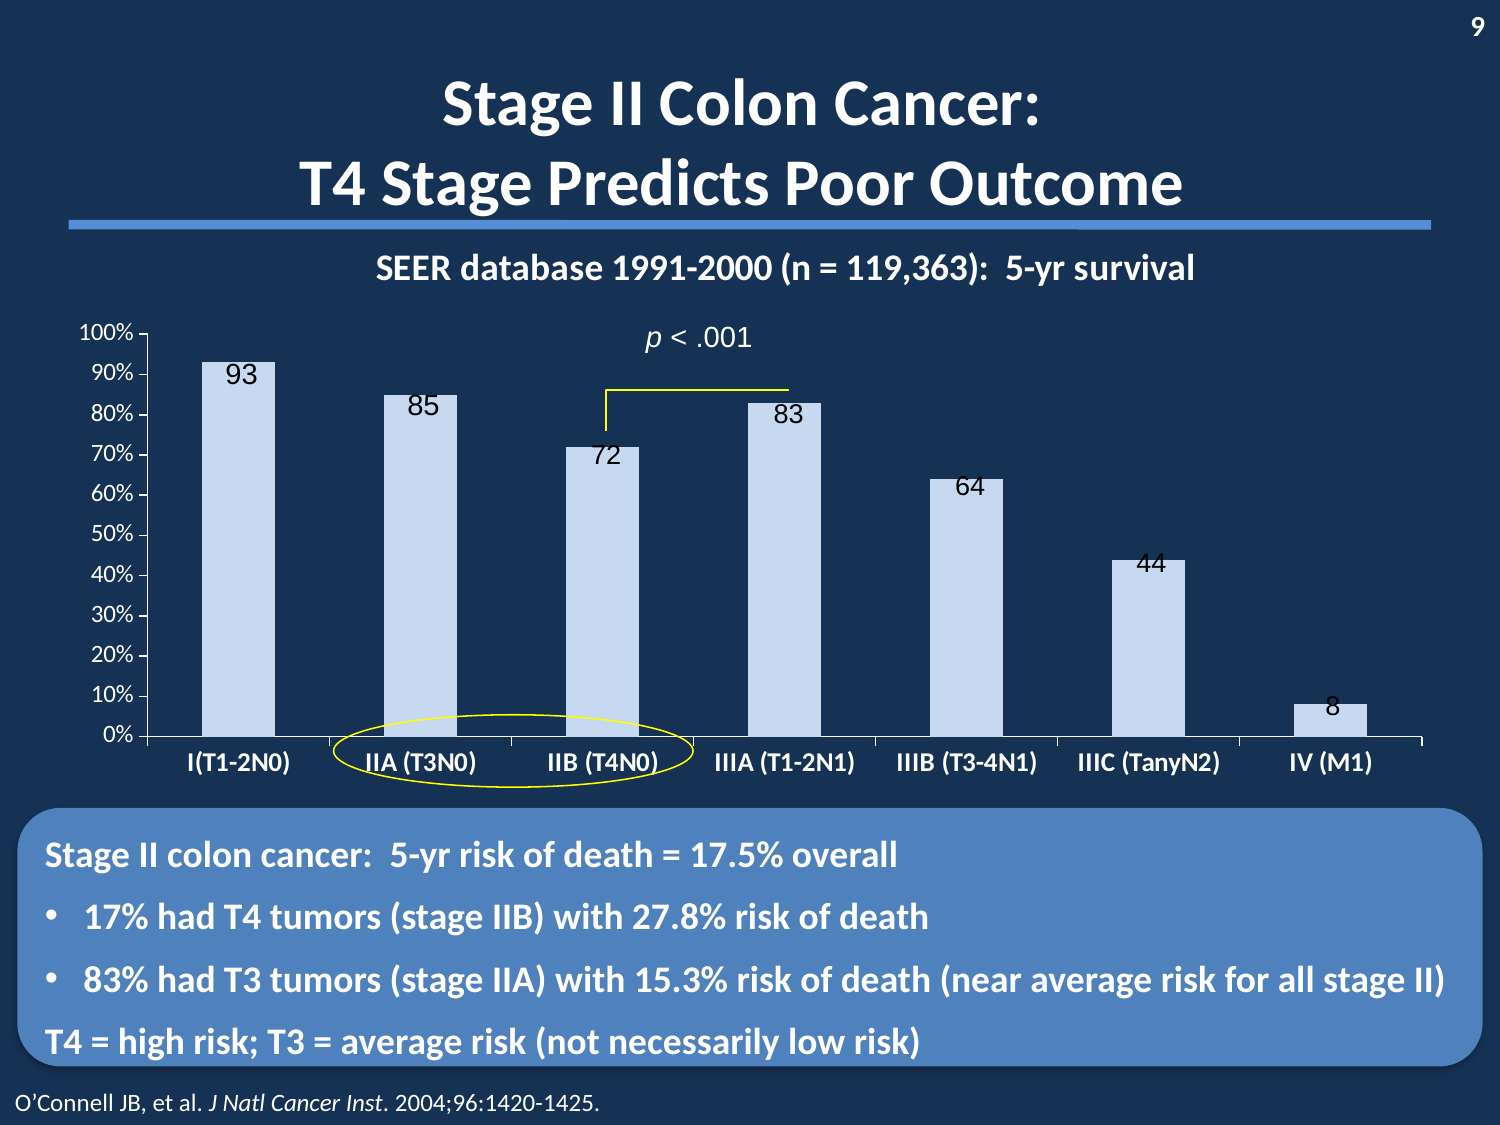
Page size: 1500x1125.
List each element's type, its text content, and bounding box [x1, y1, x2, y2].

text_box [49, 231, 1450, 790]
title Stage II Colon Cancer: T4 Stage Predicts Poor Outcome [74, 44, 1426, 229]
text_box O’Connell JB, et al. J Natl Cancer Inst. 2004;96:1420-1425. [0, 1079, 750, 1125]
text_box Stage II colon cancer: 5-yr risk of death = 17.5% overall 17% had T4 tumors (stage IIB) with 27.8% risk of death 83% had T3 tumors (stage IIA) with 15.3% risk of death (near average risk for all stage II) T4 = high risk; T3 = average risk (not necessarily low risk) [15, 805, 1485, 1069]
